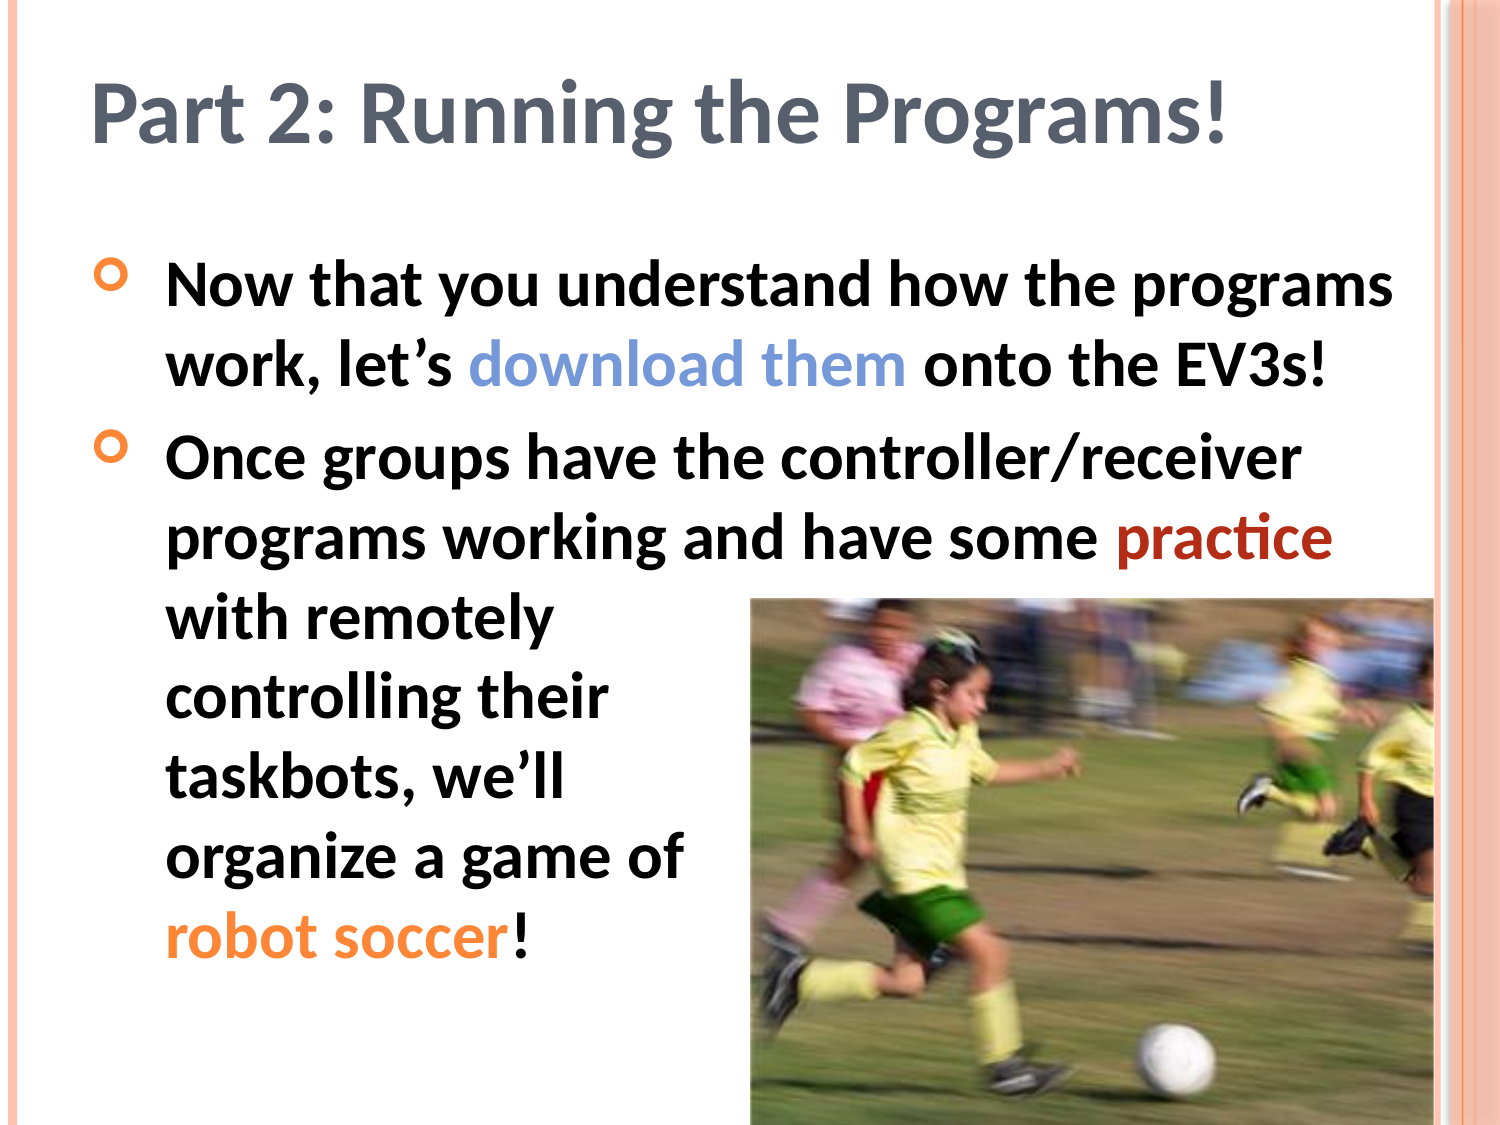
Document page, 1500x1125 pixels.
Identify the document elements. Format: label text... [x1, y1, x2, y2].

picture [749, 597, 1435, 1125]
list Now that you understand how the programs work, let’s download them onto the EV3s! Once groups have the controller/receiver programs working and have some practice with remotely controlling their taskbots, we’ll organize a game of robot soccer! [75, 232, 1413, 1062]
title Part 2: Running the Programs! [75, 45, 1434, 170]
